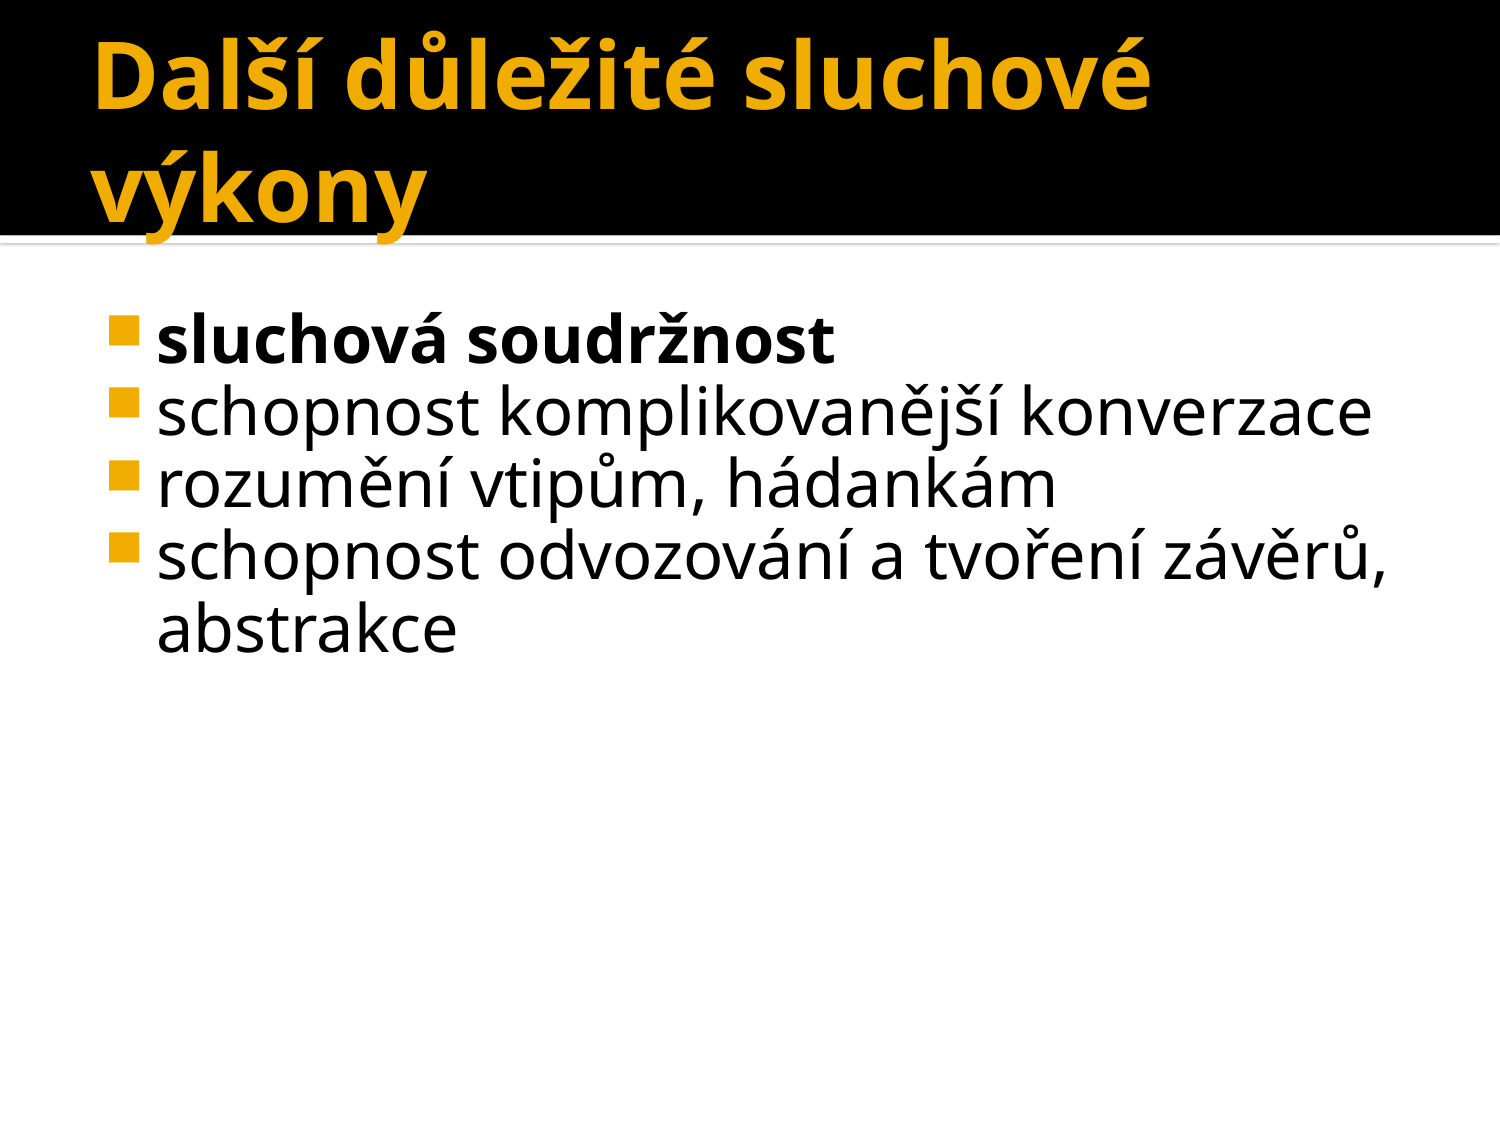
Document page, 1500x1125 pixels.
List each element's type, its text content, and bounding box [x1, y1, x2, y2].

list sluchová soudržnost schopnost komplikovanější konverzace rozumění vtipům, hádankám schopnost odvozování a tvoření závěrů, abstrakce [75, 291, 1425, 1050]
title Další důležité sluchové výkony [75, 25, 1425, 231]
